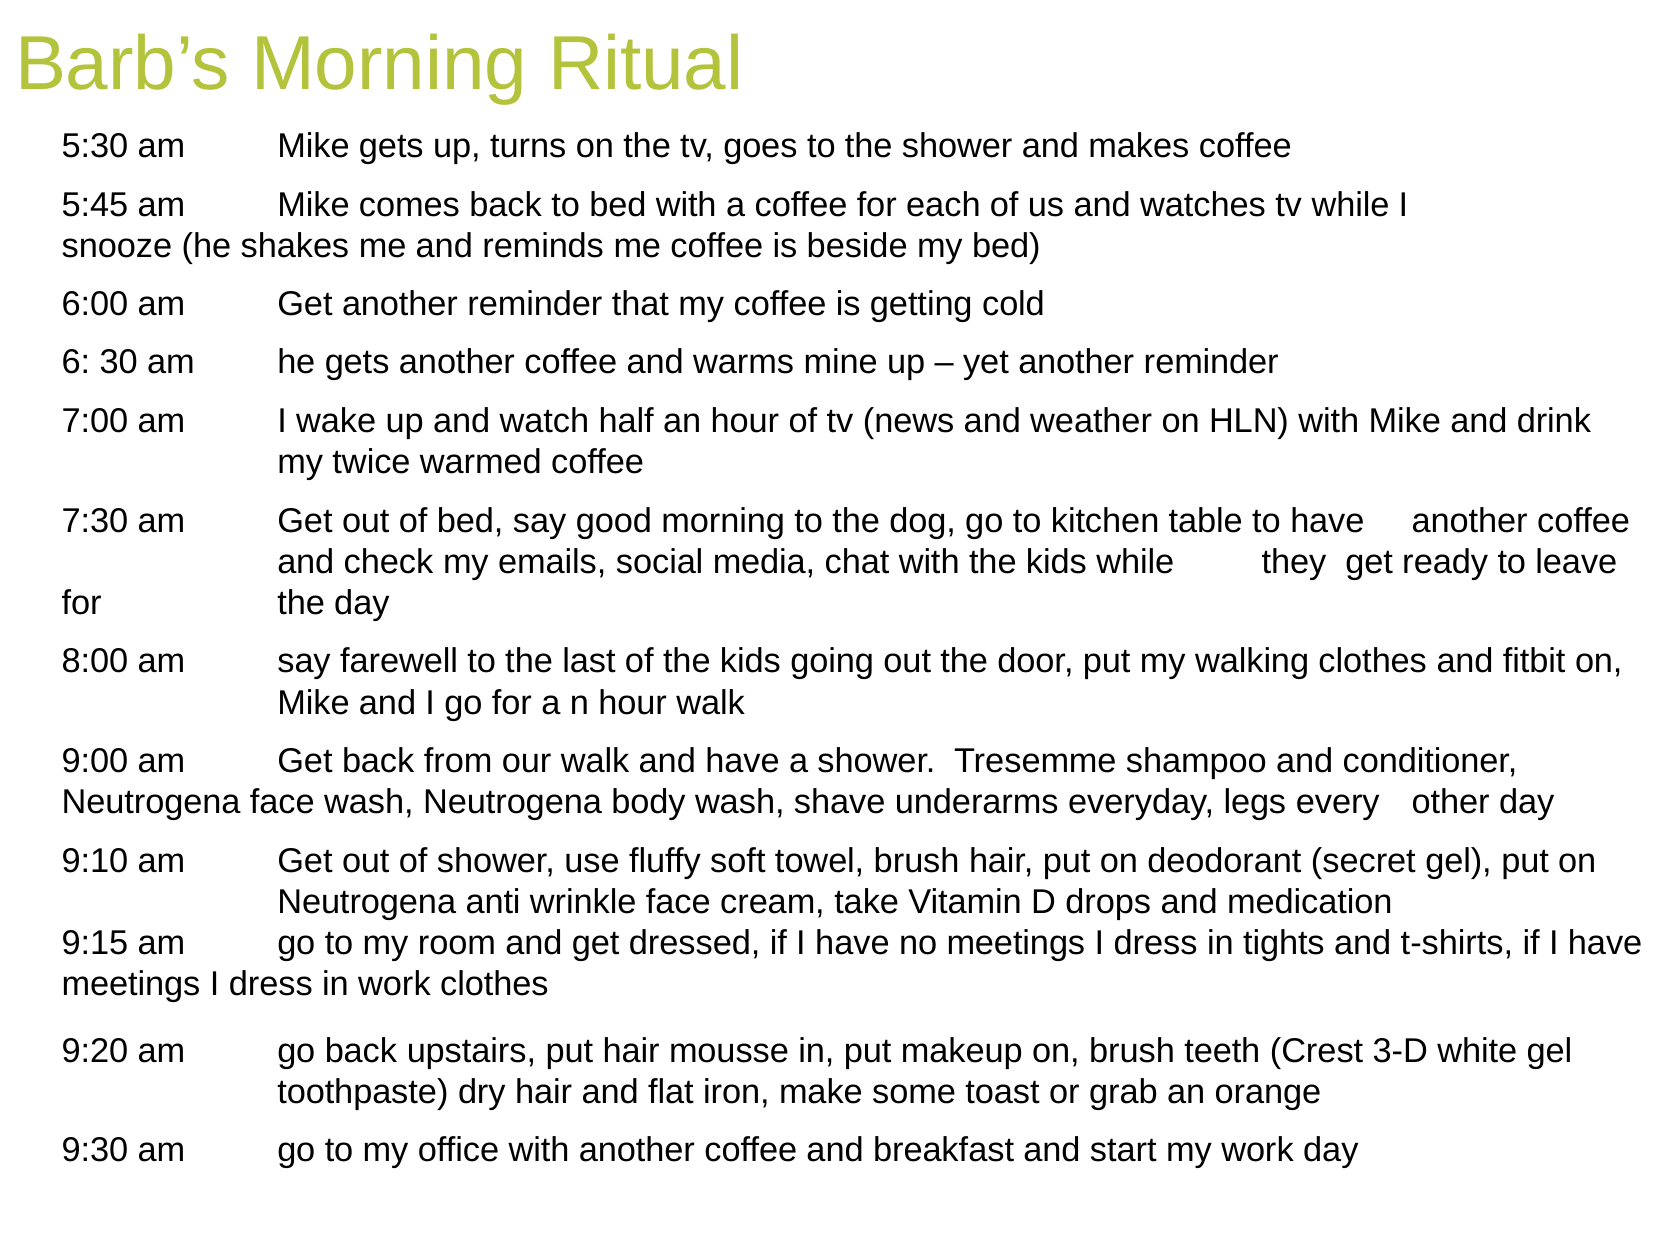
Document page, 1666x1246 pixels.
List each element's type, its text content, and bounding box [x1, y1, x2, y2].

text_box 5:30 am Mike gets up, turns on the tv, goes to the shower and makes coffee 5:45 am Mike comes back to bed with a coffee for each of us and watches tv while I snooze (he shakes me and reminds me coffee is beside my bed) 6:00 am Get another reminder that my coffee is getting cold 6: 30 am he gets another coffee and warms mine up – yet another reminder 7:00 am I wake up and watch half an hour of tv (news and weather on HLN) with Mike and drink my twice warmed coffee 7:30 am Get out of bed, say good morning to the dog, go to kitchen table to have another coffee and check my emails, social media, chat with the kids while they get ready to leave for the day 8:00 am say farewell to the last of the kids going out the door, put my walking clothes and fitbit on, Mike and I go for a n hour walk 9:00 am Get back from our walk and have a shower. Tresemme shampoo and conditioner, Neutrogena face wash, Neutrogena body wash, shave underarms everyday, legs every other day 9:10 am Get out of shower, use fluffy soft towel, brush hair, put on deodorant (secret gel), put on Neutrogena anti wrinkle face cream, take Vitamin D drops and medication 9:15 am go to my room and get dressed, if I have no meetings I dress in tights and t-shirts, if I have meetings I dress in work clothes 9:20 am go back upstairs, put hair mousse in, put makeup on, brush teeth (Crest 3-D white gel toothpaste) dry hair and flat iron, make some toast or grab an orange 9:30 am go to my office with another coffee and breakfast and start my work day [45, 114, 1666, 1236]
title Barb’s Morning Ritual [0, 10, 1666, 121]
